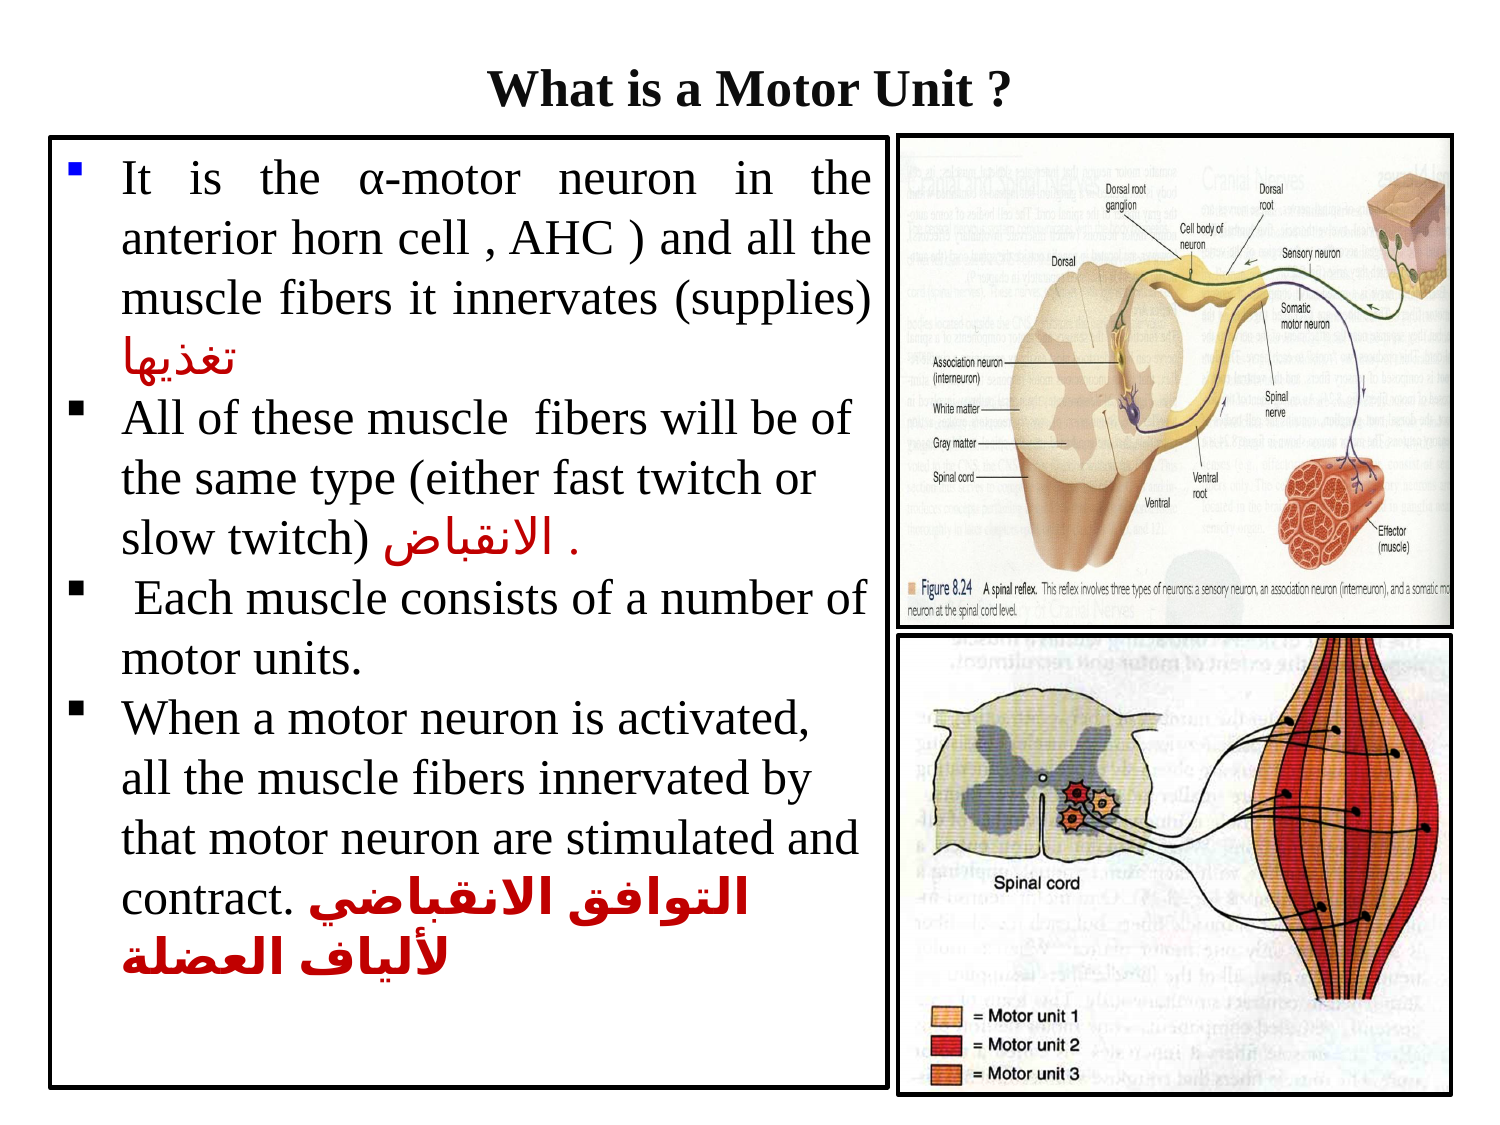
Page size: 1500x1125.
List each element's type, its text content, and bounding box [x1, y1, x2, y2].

title What is a Motor Unit ? [75, 45, 1425, 125]
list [899, 637, 1450, 1093]
text_box It is the α-motor neuron in the anterior horn cell , AHC ) and all the muscle fibers it innervates (supplies) تغذيها All of these muscle fibers will be of the same type (either fast twitch or slow twitch) الانقباض . Each muscle consists of a number of motor units. When a motor neuron is activated, all the muscle fibers innervated by that motor neuron are stimulated and contract. التوافق الانقباضي لألياف العضلة [49, 137, 888, 1088]
picture [899, 137, 1451, 626]
